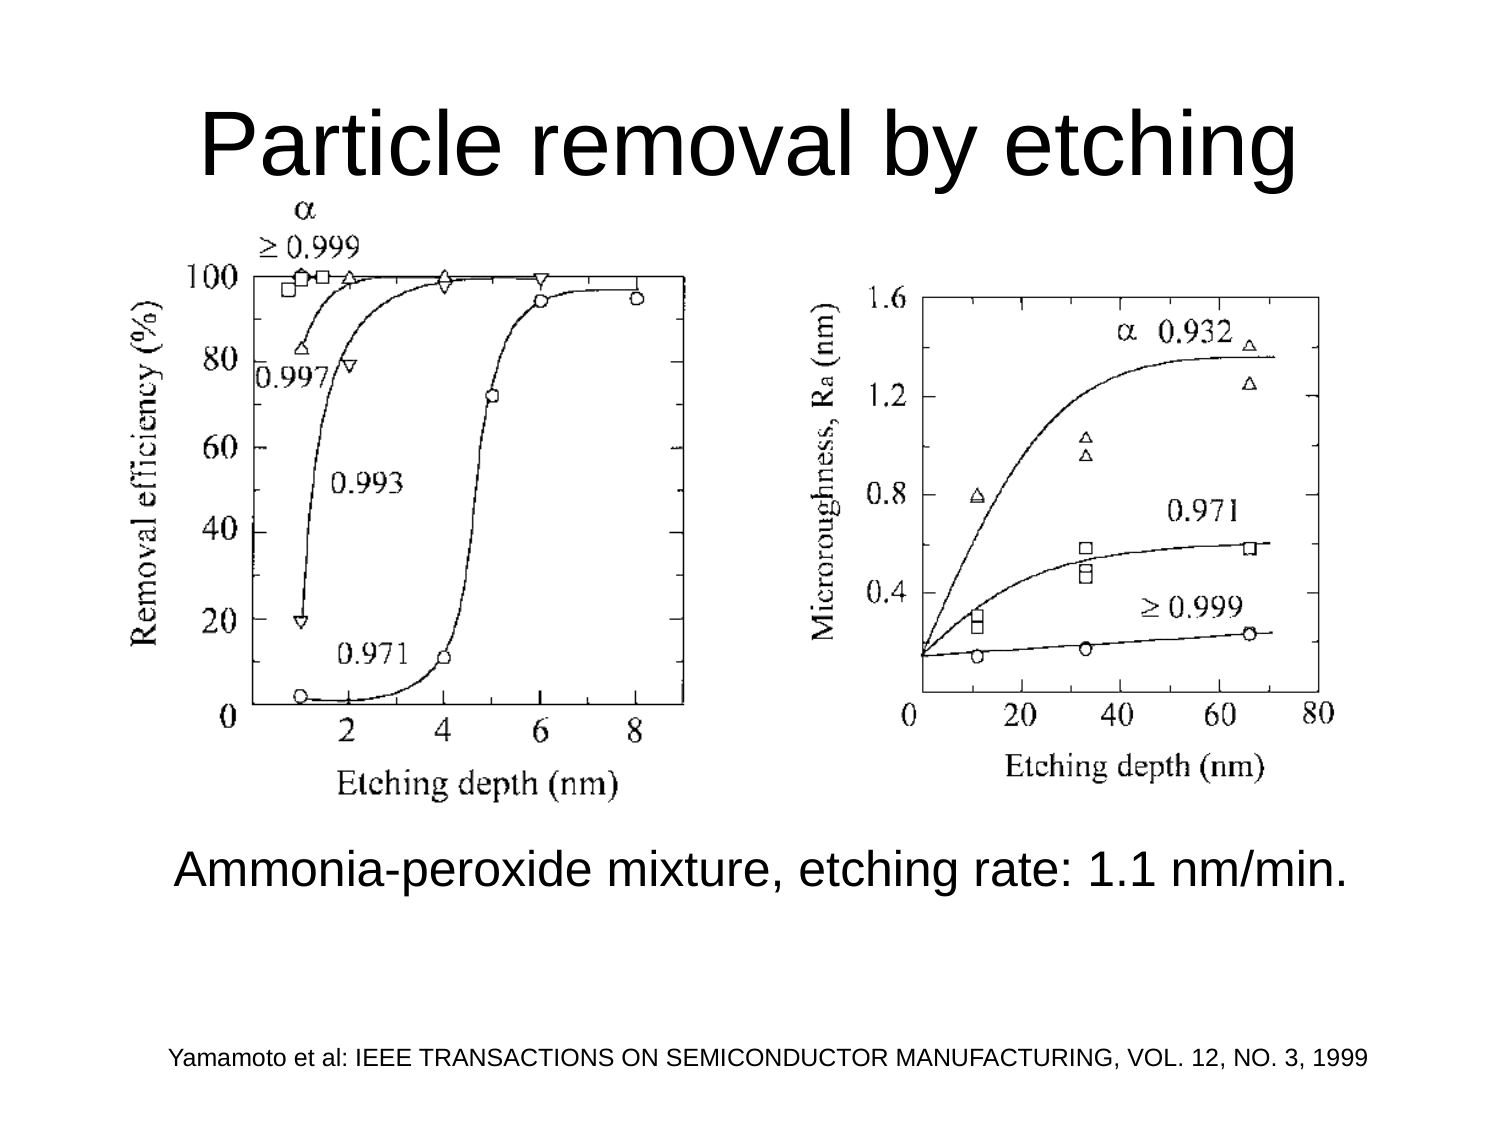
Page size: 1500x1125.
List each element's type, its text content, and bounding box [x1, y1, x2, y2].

picture [785, 249, 1377, 807]
text_box Yamamoto et al: IEEE TRANSACTIONS ON SEMICONDUCTOR MANUFACTURING, VOL. 12, NO. 3, 1999 [153, 1034, 1465, 1080]
title Particle removal by etching [75, 45, 1425, 233]
picture [111, 184, 739, 825]
text_box Ammonia-peroxide mixture, etching rate: 1.1 nm/min. [158, 829, 1470, 904]
